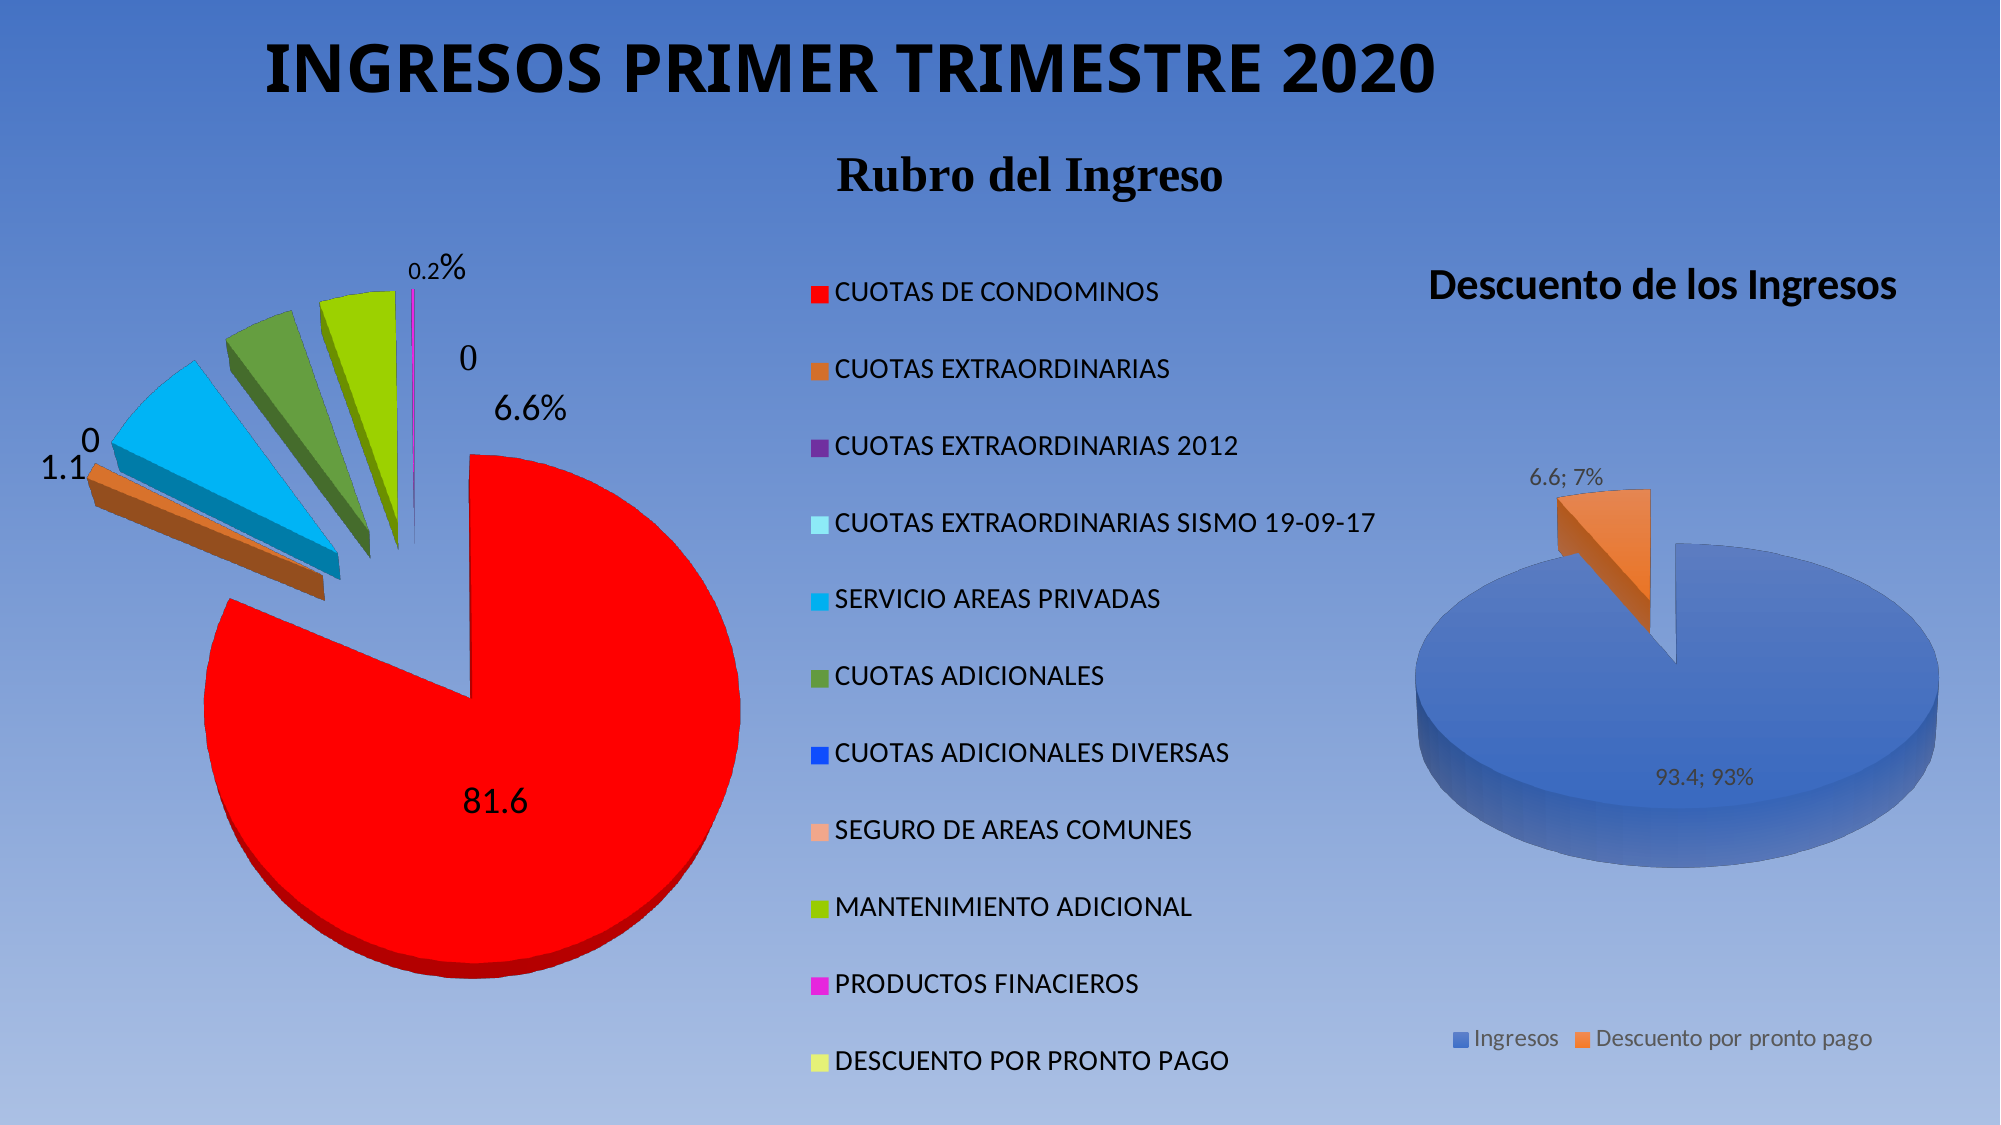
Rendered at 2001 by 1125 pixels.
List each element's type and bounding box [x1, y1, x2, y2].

chart [0, 0, 2000, 1125]
